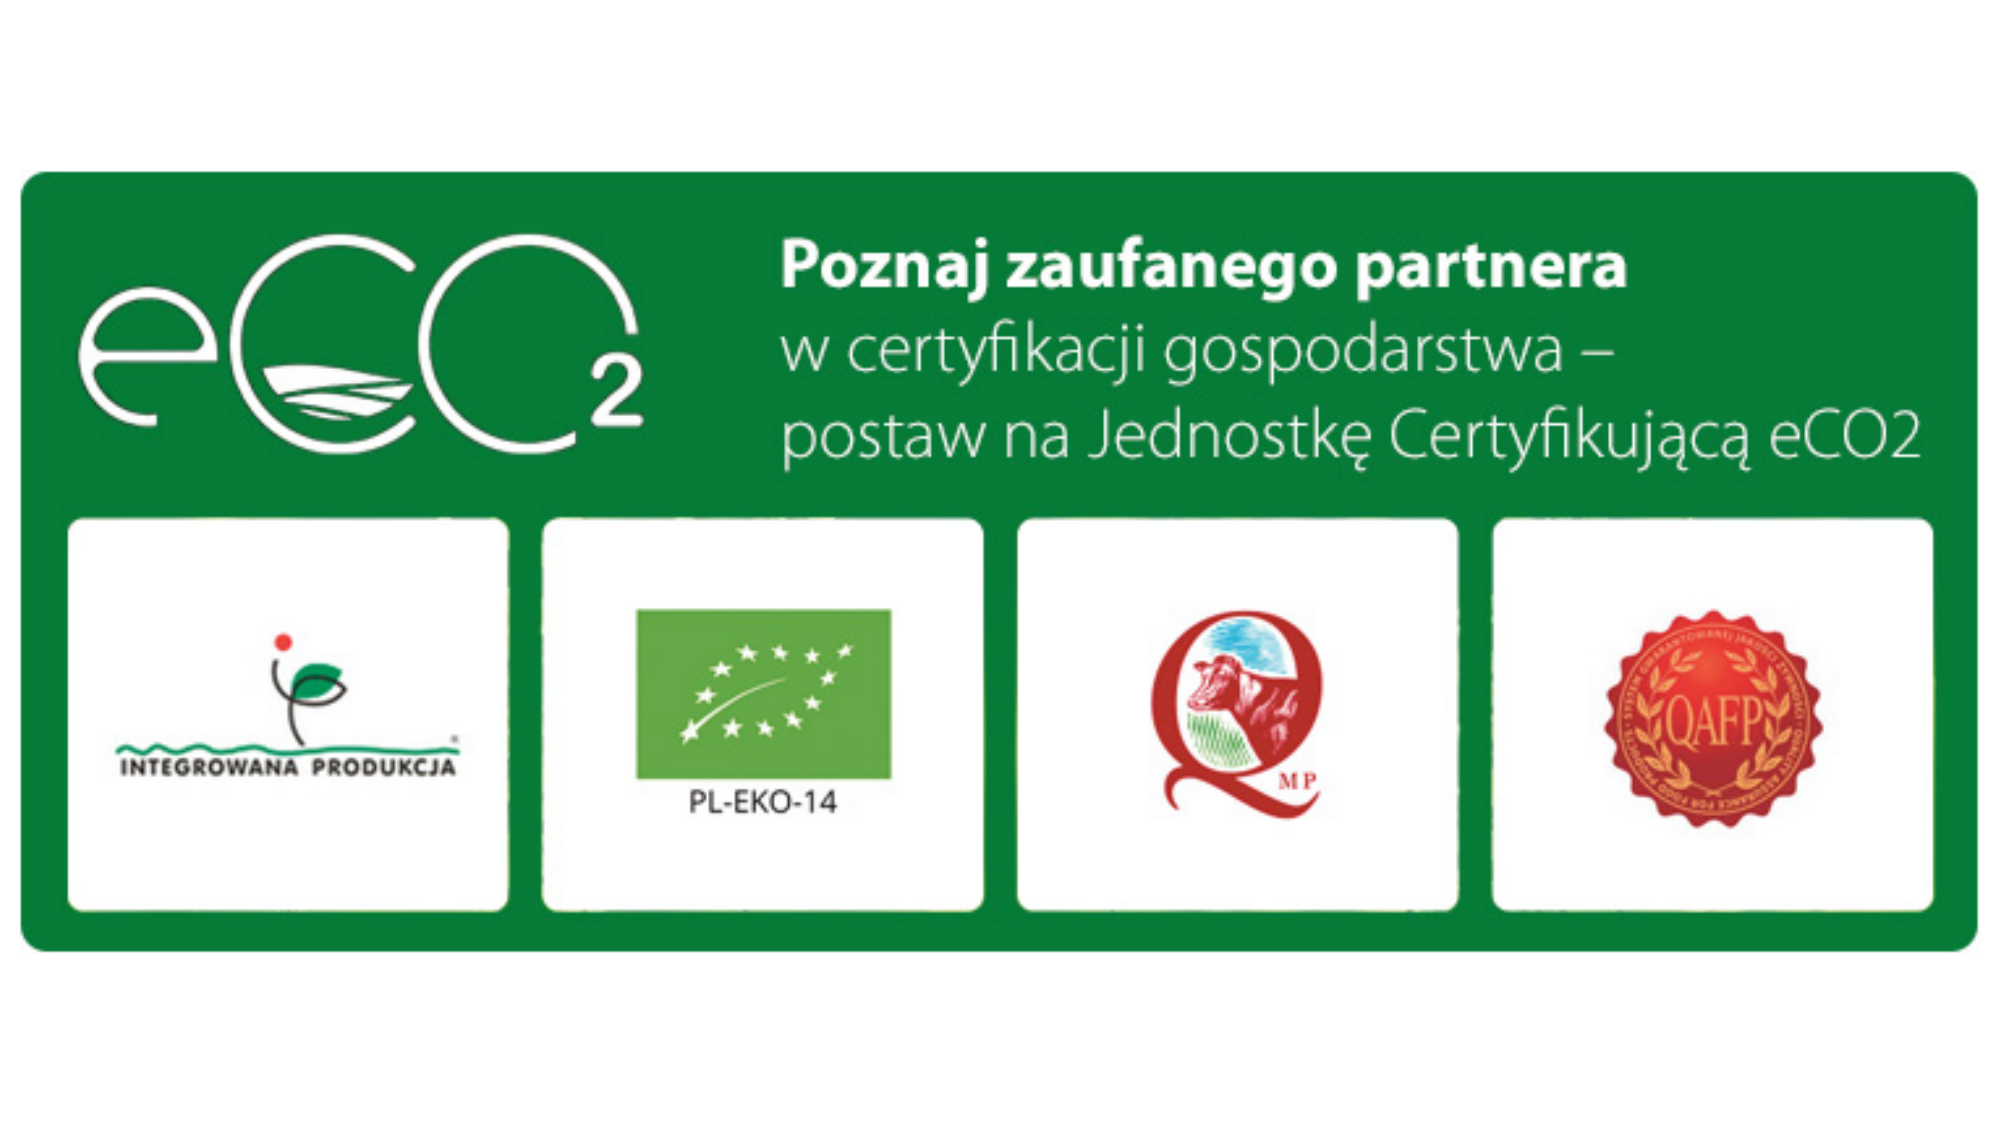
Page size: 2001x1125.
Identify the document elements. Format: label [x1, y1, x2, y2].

picture [19, 170, 1981, 955]
